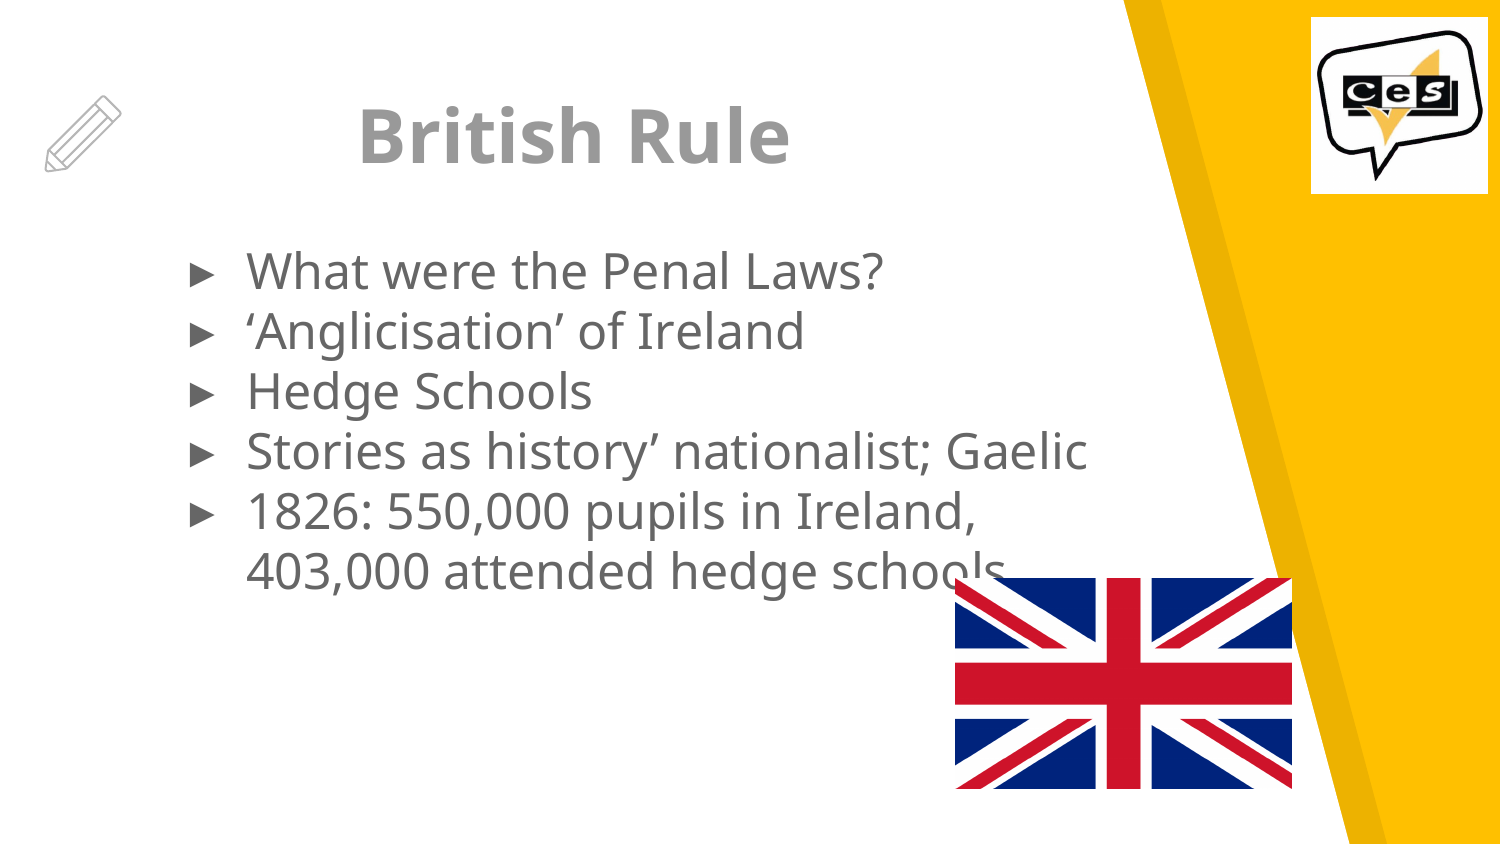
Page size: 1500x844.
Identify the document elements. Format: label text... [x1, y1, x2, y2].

picture [1311, 17, 1488, 194]
title British Rule [137, 74, 1011, 194]
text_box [45, 95, 121, 172]
list What were the Penal Laws? ‘Anglicisation’ of Ireland Hedge Schools Stories as history’ nationalist; Gaelic 1826: 550,000 pupils in Ireland, 403,000 attended hedge schools [137, 224, 1171, 653]
picture [954, 577, 1292, 790]
